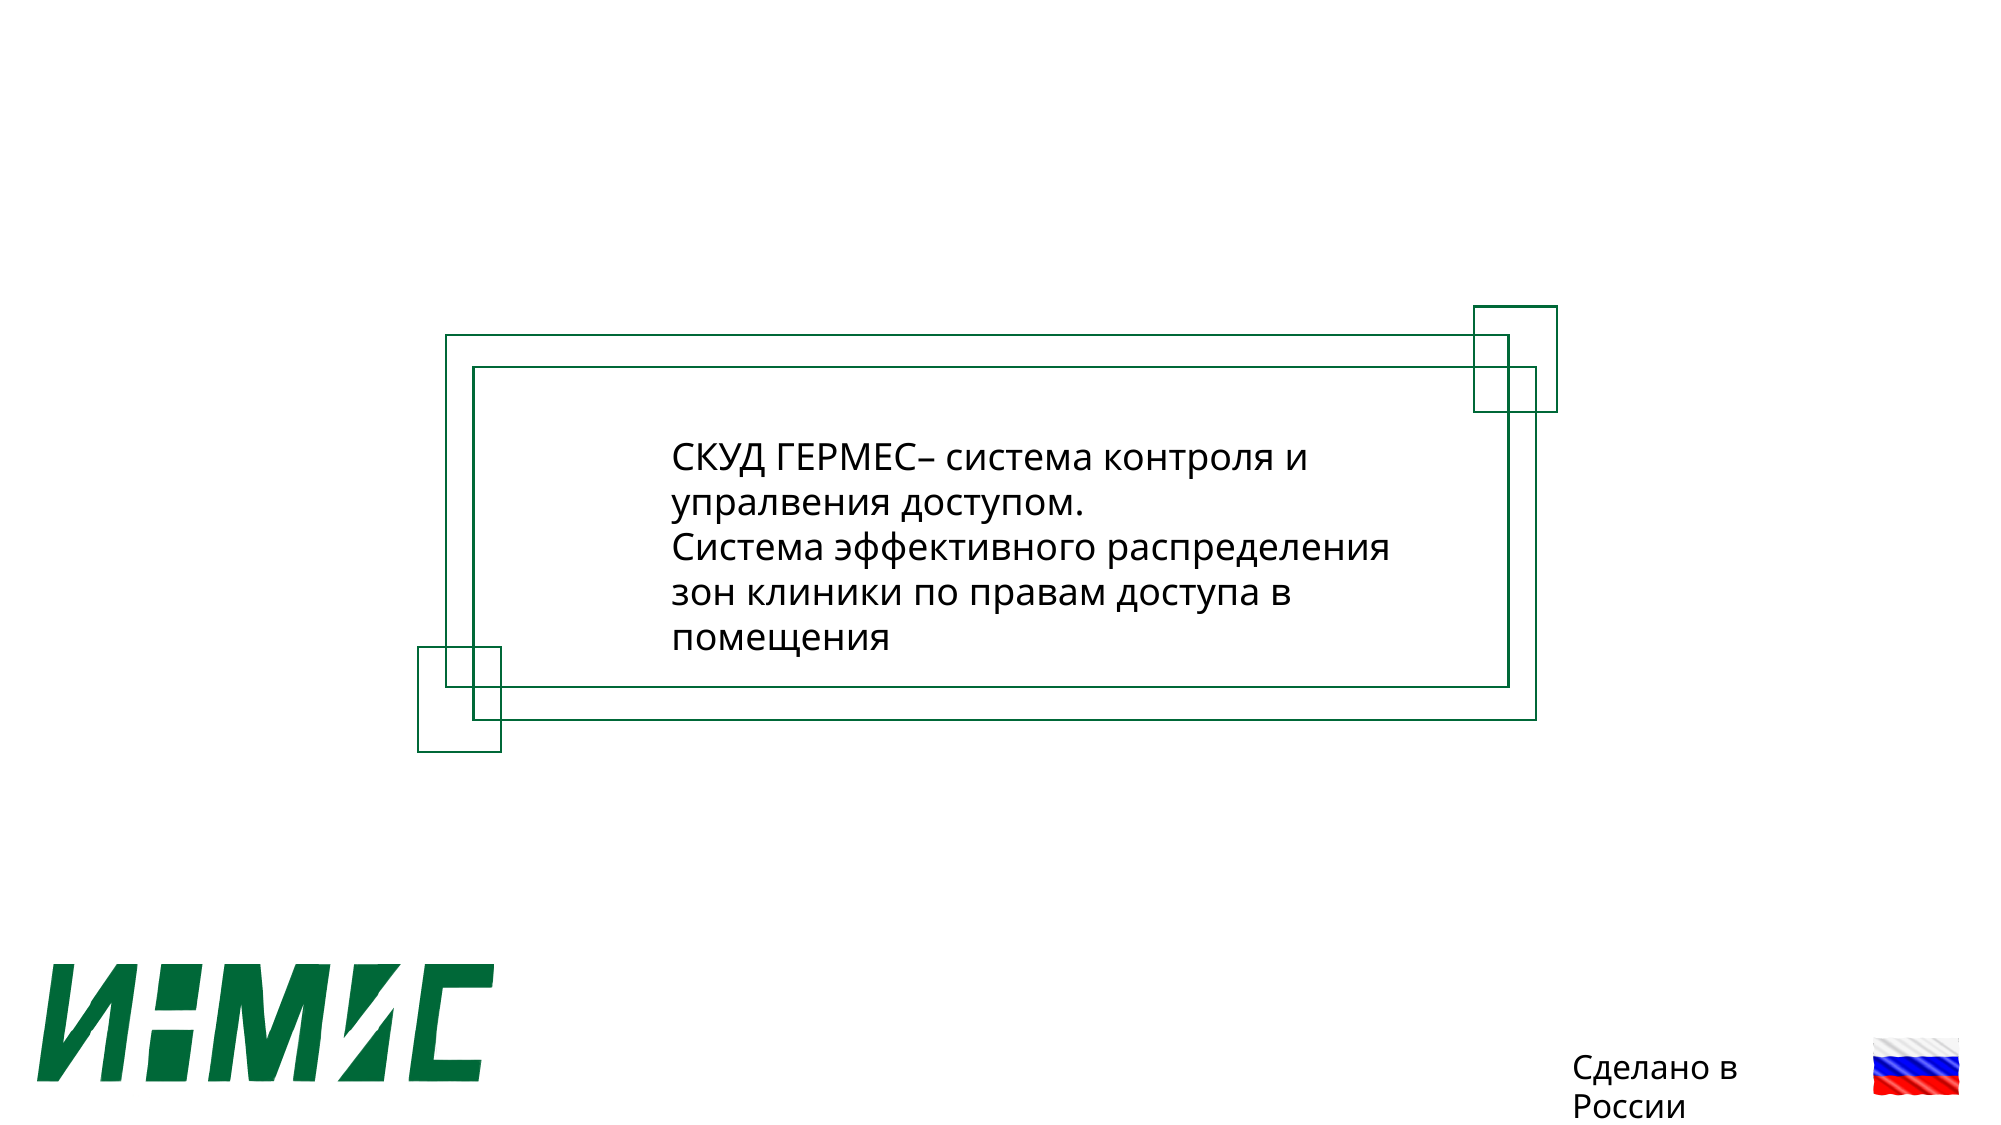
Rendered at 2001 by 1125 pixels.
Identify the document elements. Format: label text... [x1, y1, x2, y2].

text_box Сделано в России [1557, 1038, 1866, 1125]
picture [33, 964, 494, 1098]
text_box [417, 306, 1558, 753]
picture [1865, 1032, 1967, 1100]
